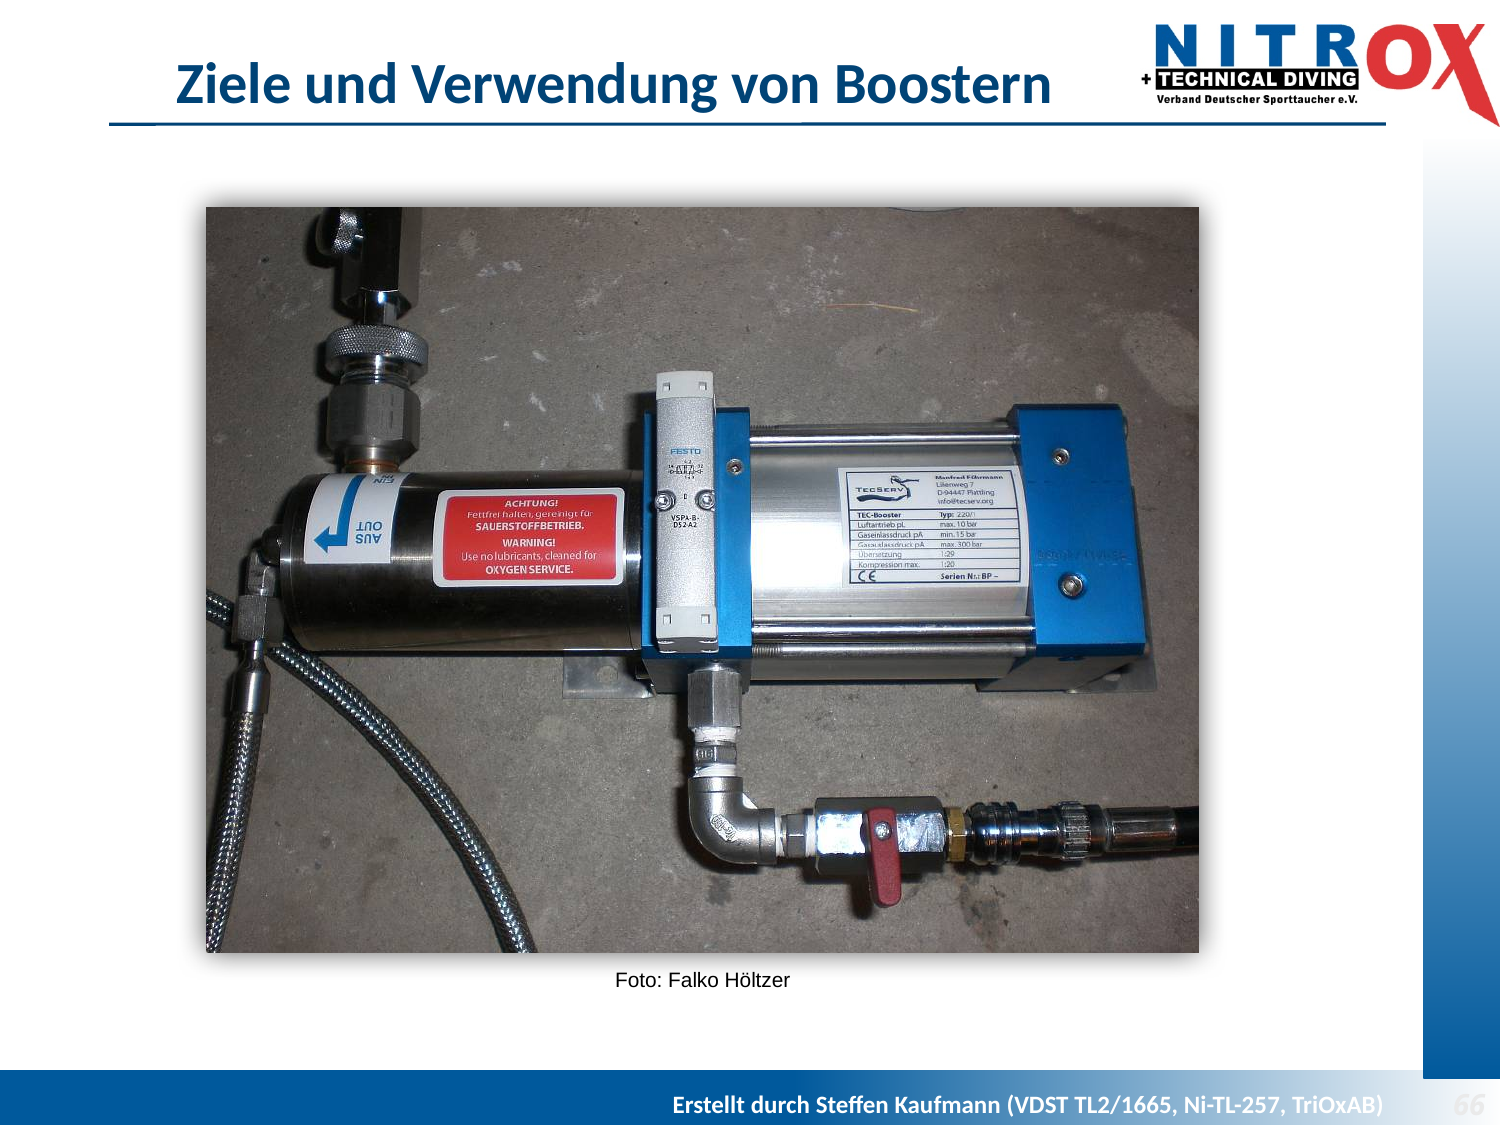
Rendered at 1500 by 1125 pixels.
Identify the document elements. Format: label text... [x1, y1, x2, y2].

text_box Foto: Falko Höltzer [206, 970, 1199, 999]
title Ziele und Verwendung von Boostern [88, 25, 1141, 220]
picture [1140, 24, 1500, 127]
picture [206, 207, 1200, 953]
